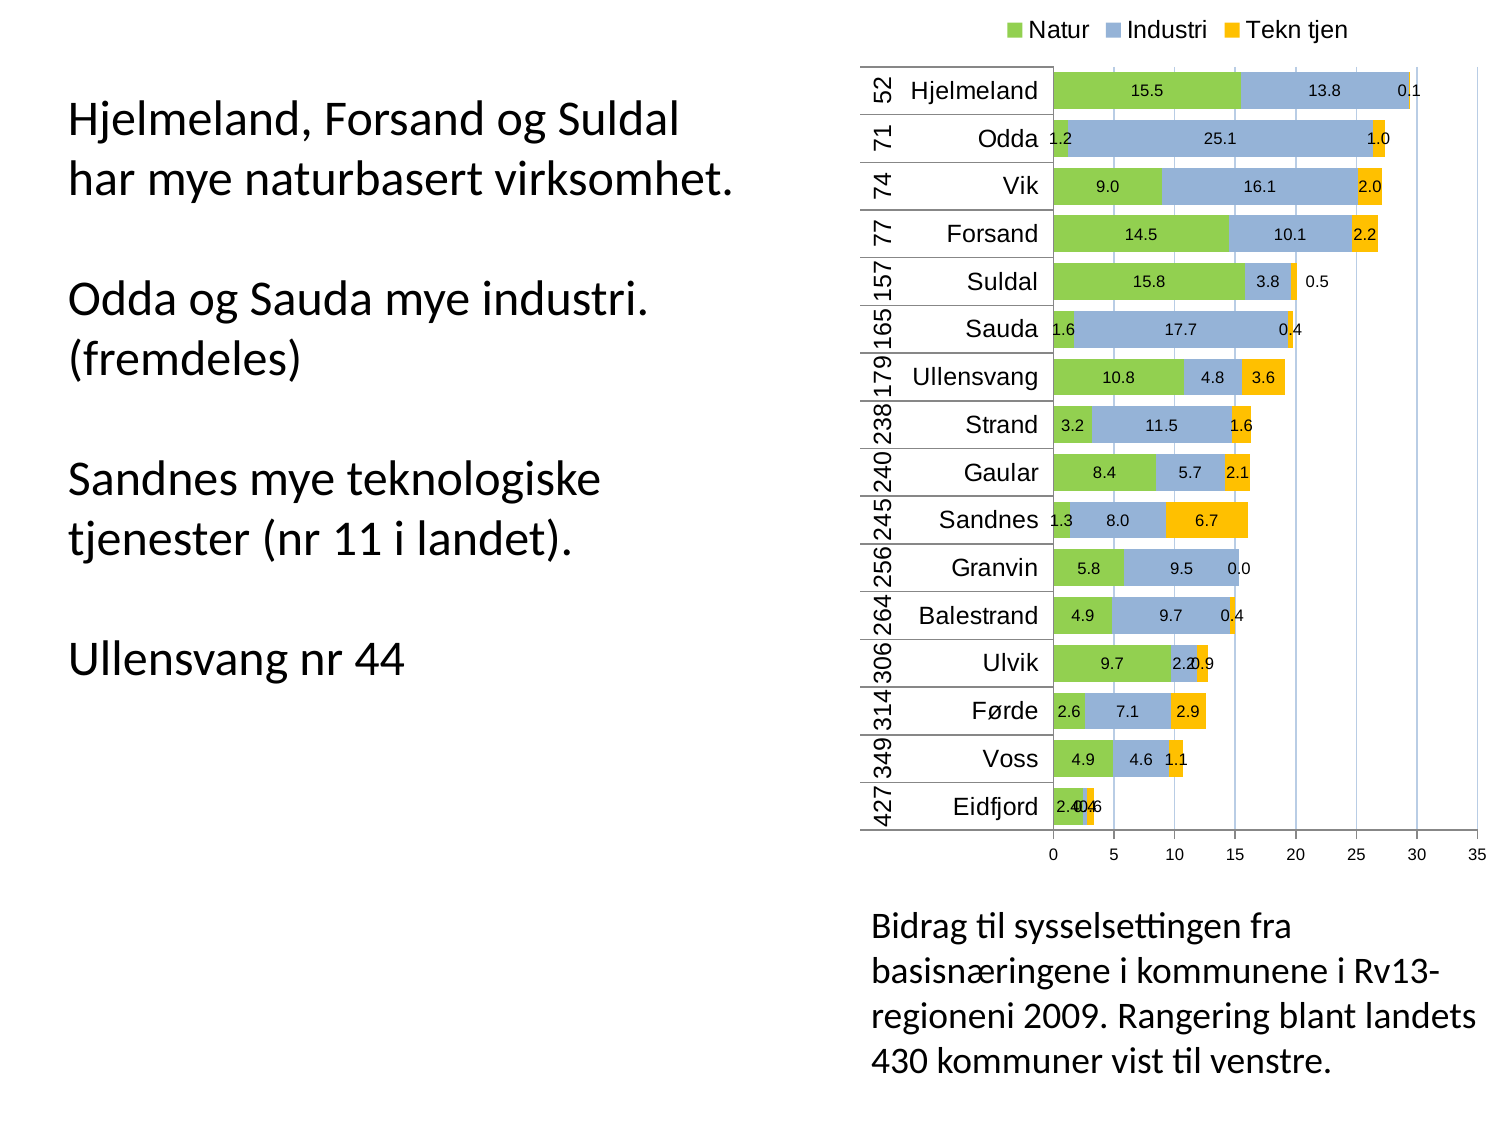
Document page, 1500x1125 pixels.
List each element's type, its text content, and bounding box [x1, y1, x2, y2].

chart [855, 0, 1500, 882]
text_box Bidrag til sysselsettingen fra basisnæringene i kommunene i Rv13-regioneni 2009. Rangering blant landets 430 kommuner vist til venstre. [856, 893, 1500, 1088]
text_box Hjelmeland, Forsand og Suldal har mye naturbasert virksomhet. Odda og Sauda mye industri. (fremdeles) Sandnes mye teknologiske tjenester (nr 11 i landet). Ullensvang nr 44 [53, 78, 750, 873]
